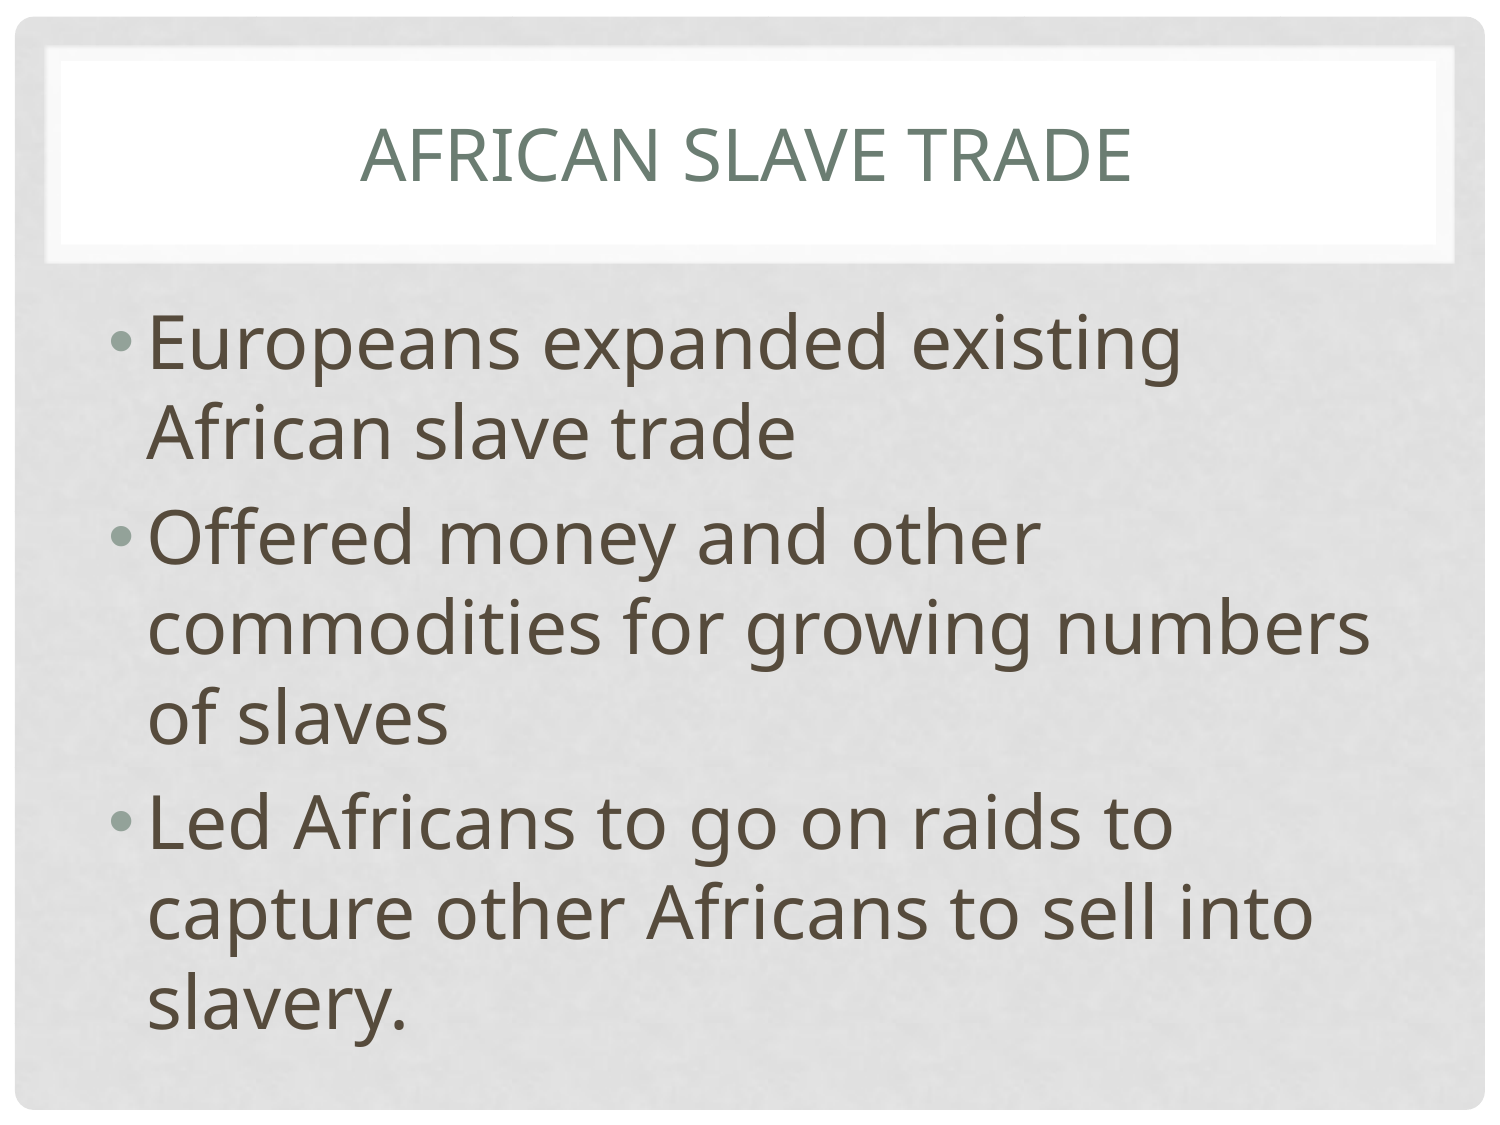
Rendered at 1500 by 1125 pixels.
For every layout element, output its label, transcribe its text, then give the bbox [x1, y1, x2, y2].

list Europeans expanded existing African slave trade Offered money and other commodities for growing numbers of slaves Led Africans to go on raids to capture other Africans to sell into slavery. [75, 287, 1425, 1005]
title African Slave Trade [69, 66, 1425, 238]
